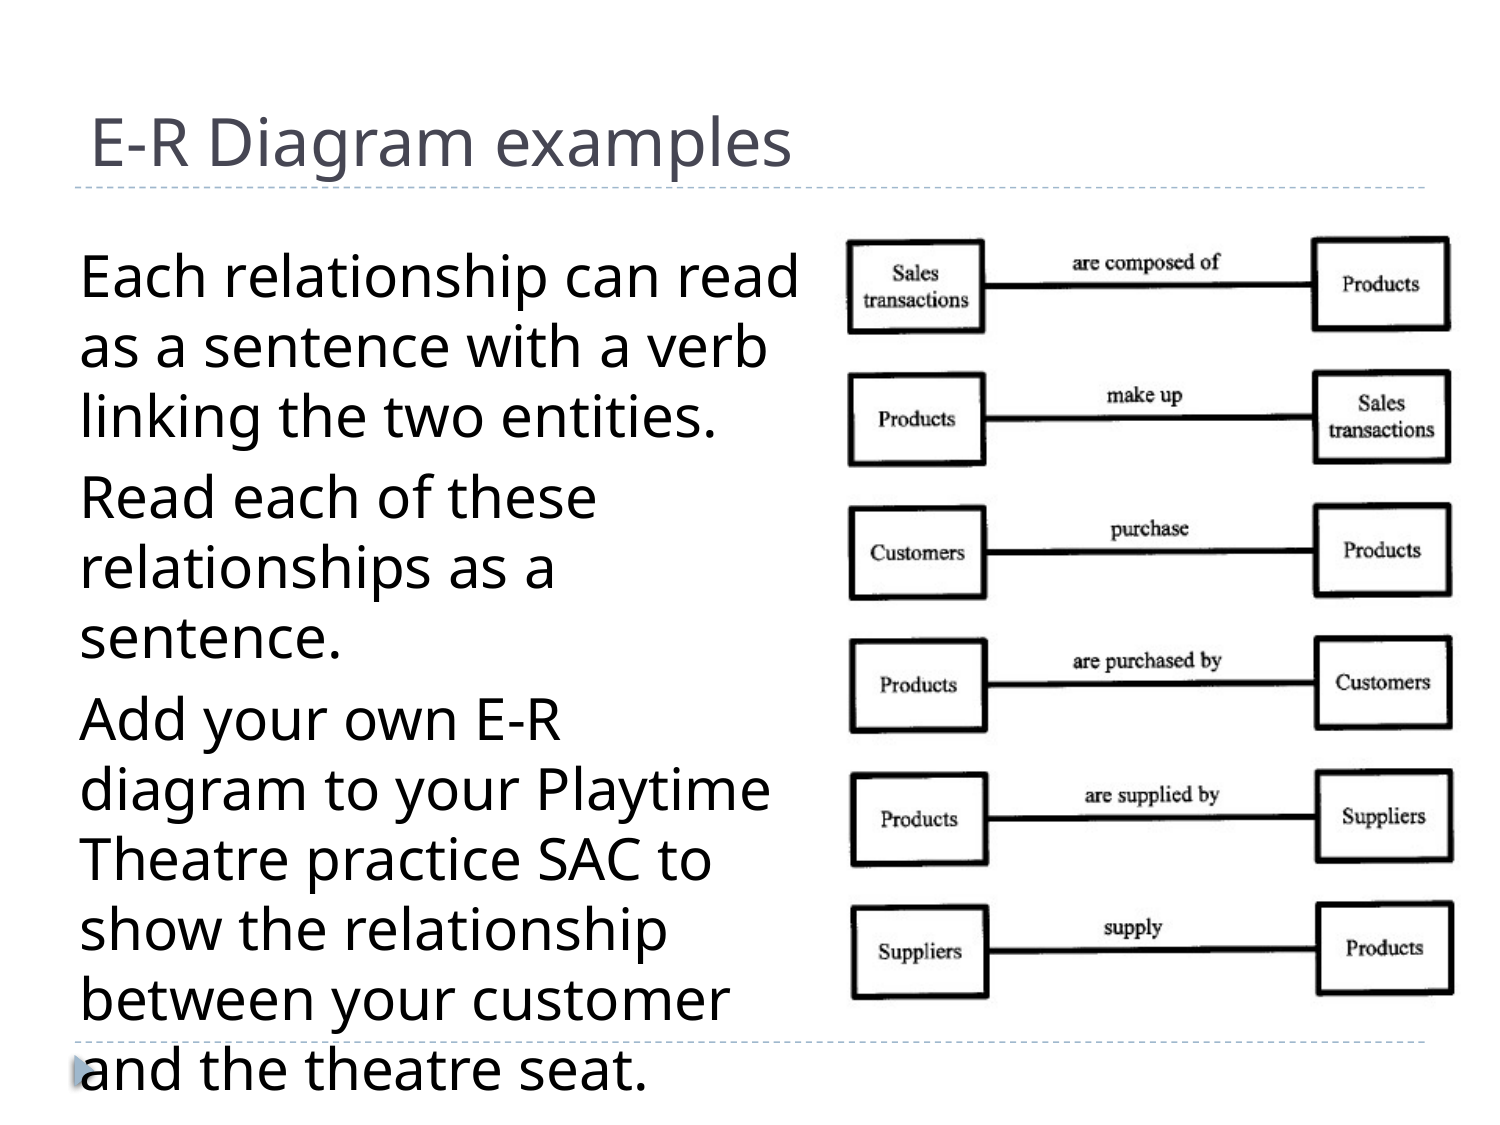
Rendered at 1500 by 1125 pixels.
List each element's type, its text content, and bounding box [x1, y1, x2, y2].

picture [810, 219, 1500, 1016]
text_box Each relationship can read as a sentence with a verb linking the two entities. Read each of these relationships as a sentence. Add your own E-R diagram to your Playtime Theatre practice SAC to show the relationship between your customer and the theatre seat. [64, 231, 821, 1110]
title E-R Diagram examples [75, 37, 1425, 188]
